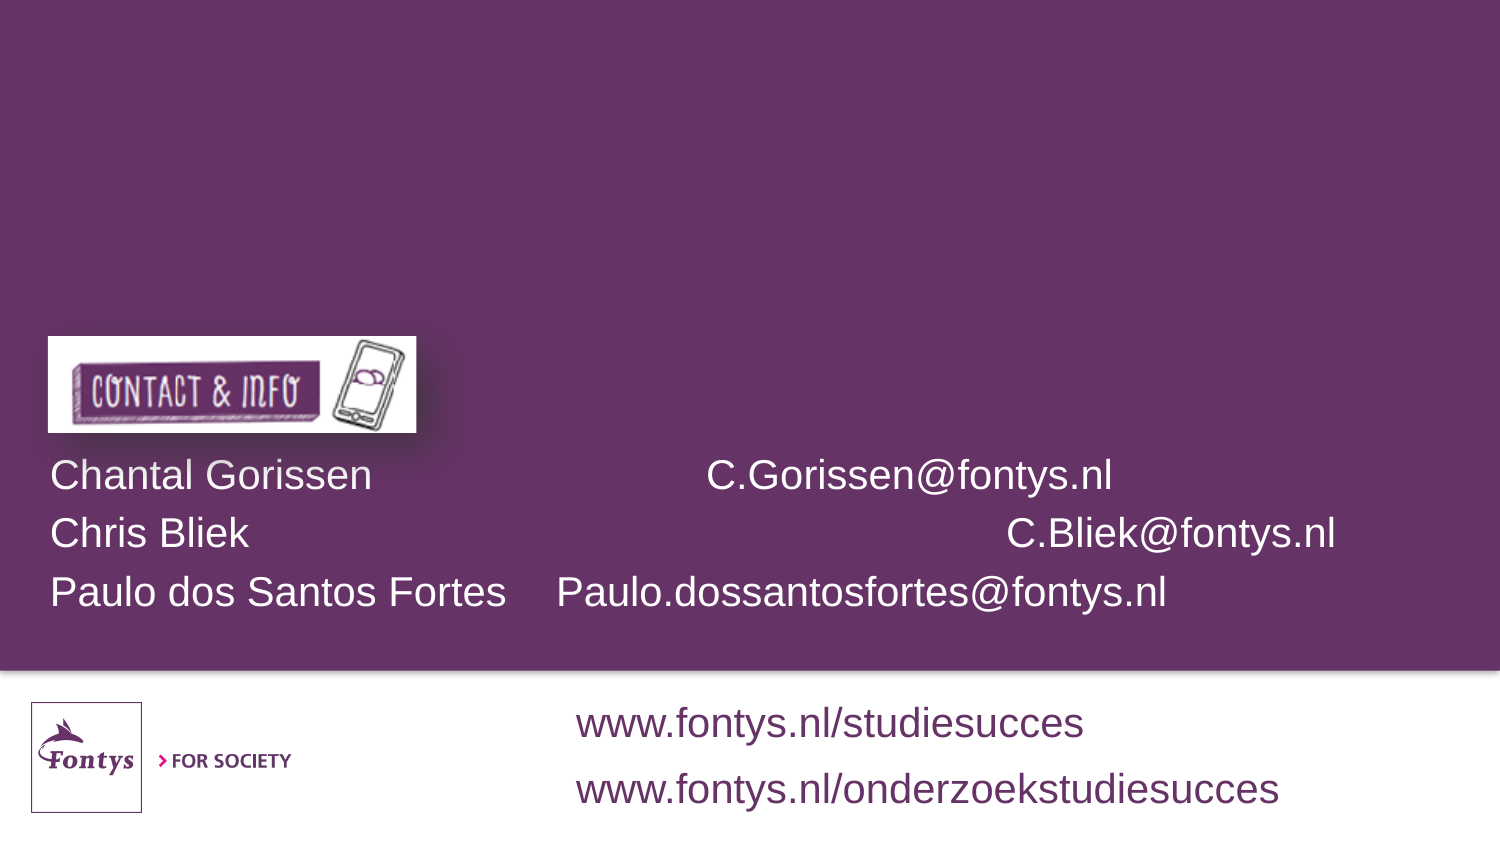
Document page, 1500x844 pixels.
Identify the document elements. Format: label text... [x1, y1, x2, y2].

picture [47, 336, 417, 433]
text_box www.fontys.nl/studiesucces www.fontys.nl/onderzoekstudiesucces [561, 671, 1500, 820]
list Chantal Gorissen C.Gorissen@fontys.nl Chris Bliek C.Bliek@fontys.nl Paulo dos Santos Fortes Paulo.dossantosfortes@fontys.nl [34, 196, 1466, 669]
picture [0, 671, 1500, 844]
